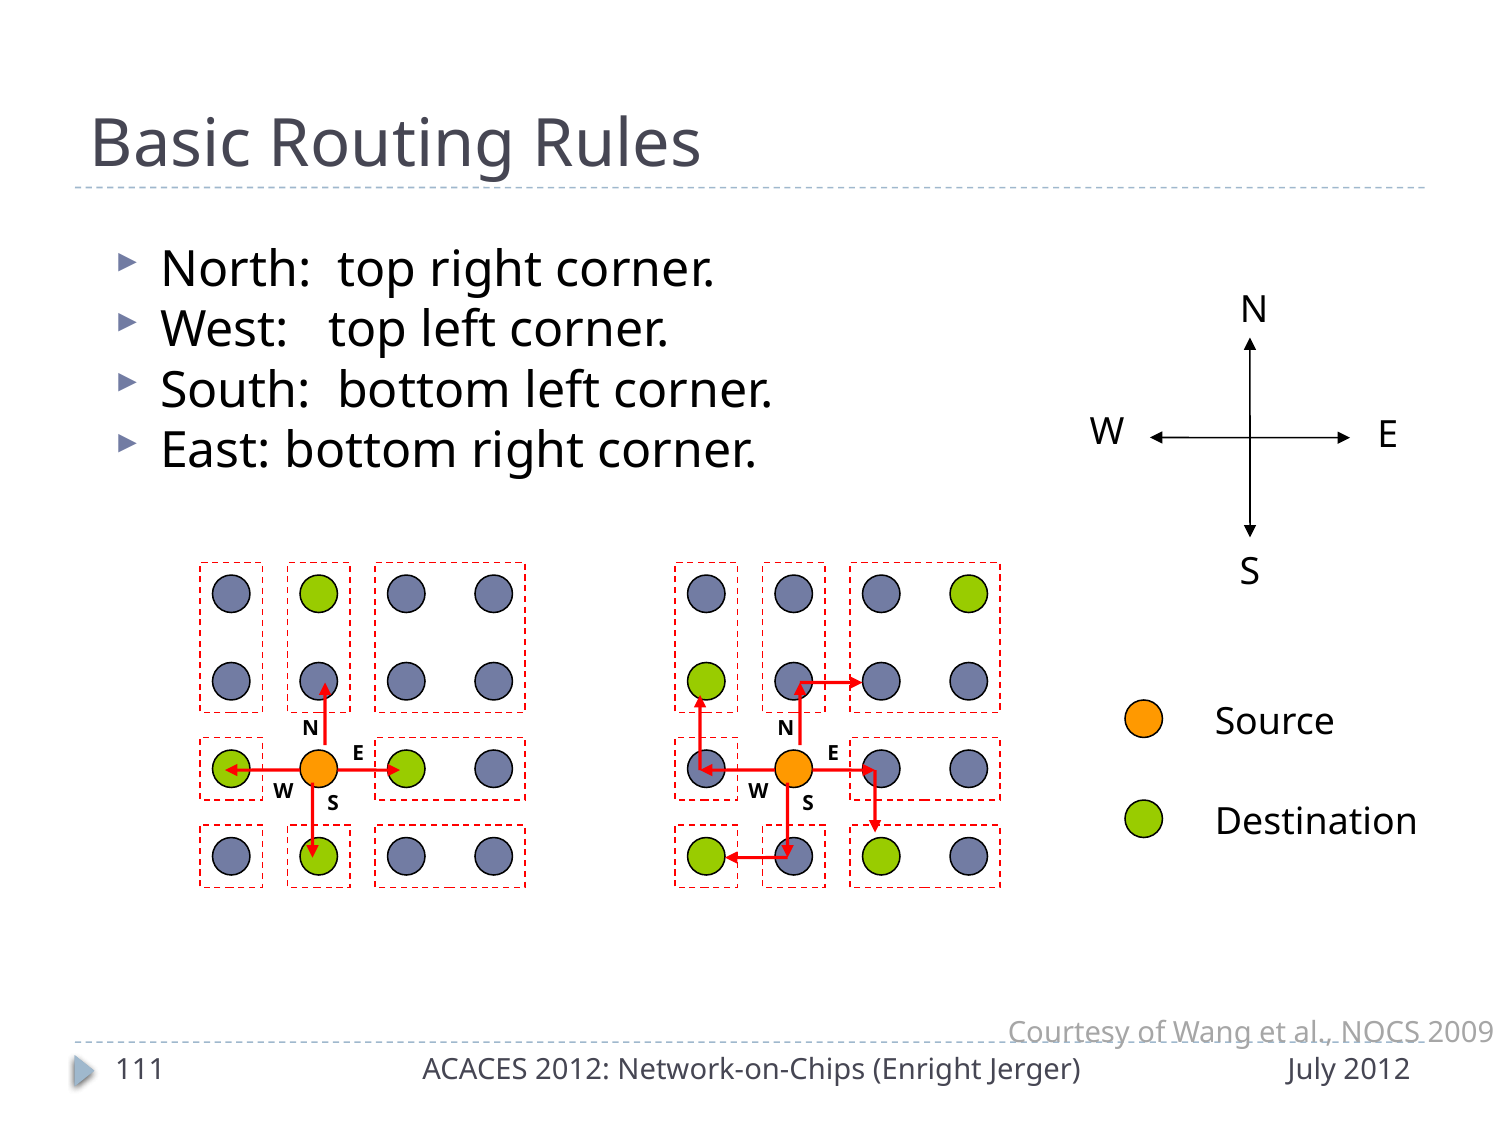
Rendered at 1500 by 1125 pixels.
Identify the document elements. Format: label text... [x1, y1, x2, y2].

text_box S [1224, 539, 1300, 600]
text_box [674, 824, 738, 888]
text_box N [1224, 277, 1275, 337]
text_box Source [1199, 689, 1350, 789]
text_box N [762, 707, 825, 748]
text_box [287, 824, 350, 888]
text_box [1149, 431, 1249, 444]
text_box [374, 562, 525, 713]
text_box Courtesy of Wang et al., NOCS 2009 [993, 1005, 1500, 1056]
text_box [674, 737, 733, 800]
text_box [762, 562, 825, 707]
text_box [1251, 431, 1351, 444]
text_box S [312, 782, 363, 823]
text_box S [787, 782, 838, 823]
text_box [793, 683, 807, 707]
text_box [318, 682, 332, 707]
text_box E [1362, 402, 1413, 462]
text_box [300, 750, 337, 787]
text_box [849, 824, 1000, 888]
text_box [762, 824, 825, 888]
text_box [862, 764, 875, 777]
text_box [1125, 699, 1163, 738]
text_box [287, 562, 350, 707]
text_box W [258, 770, 300, 810]
slide_number 110 [100, 1042, 256, 1103]
footer ACACES 2012: Network-on-Chips (Enright Jerger) [311, 1042, 1192, 1103]
text_box E [337, 732, 388, 773]
text_box [374, 824, 525, 888]
text_box [863, 737, 1000, 800]
text_box [724, 851, 788, 864]
list North: top right corner. West: top left corner. South: bottom left corner. East: bottom right corner. [100, 240, 813, 504]
text_box [781, 823, 794, 857]
text_box [199, 824, 263, 888]
text_box [1243, 337, 1257, 538]
text_box [306, 823, 319, 858]
text_box [693, 695, 707, 771]
text_box [374, 737, 525, 800]
text_box [1125, 800, 1163, 838]
text_box [849, 562, 1000, 713]
text_box [774, 750, 812, 787]
text_box N [287, 707, 350, 748]
text_box W [733, 770, 775, 810]
text_box E [812, 732, 863, 773]
text_box [799, 676, 863, 689]
text_box Destination [1199, 789, 1438, 850]
text_box [701, 737, 738, 769]
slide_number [1230, 1056, 1426, 1103]
text_box [387, 764, 400, 777]
text_box [199, 562, 263, 713]
text_box [225, 763, 301, 777]
title Basic Routing Rules [75, 37, 1425, 188]
text_box [674, 562, 738, 713]
text_box [701, 763, 775, 777]
text_box [849, 772, 874, 800]
text_box [868, 770, 882, 833]
text_box W [1074, 399, 1138, 460]
text_box [199, 737, 263, 800]
